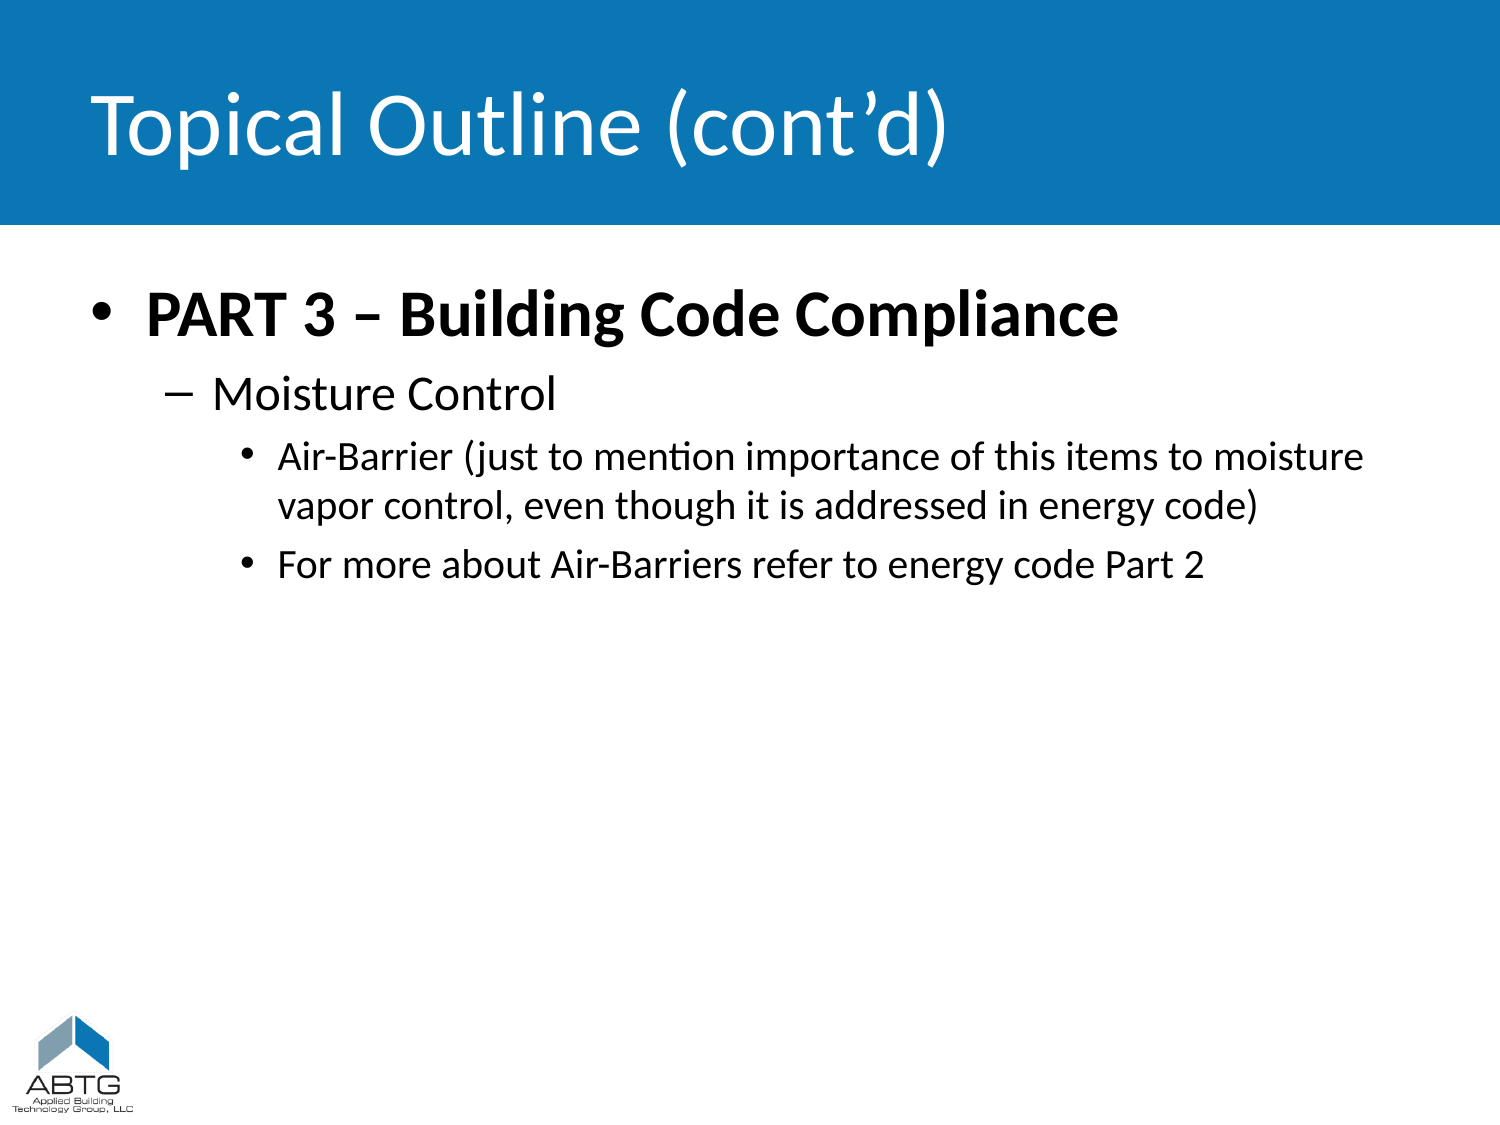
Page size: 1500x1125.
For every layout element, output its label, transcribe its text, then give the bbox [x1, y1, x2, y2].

picture [12, 1010, 133, 1113]
title Topical Outline (cont’d) [75, 24, 1425, 213]
list PART 3 – Building Code Compliance Moisture Control Air-Barrier (just to mention importance of this items to moisture vapor control, even though it is addressed in energy code) For more about Air-Barriers refer to energy code Part 2 [75, 262, 1425, 1005]
